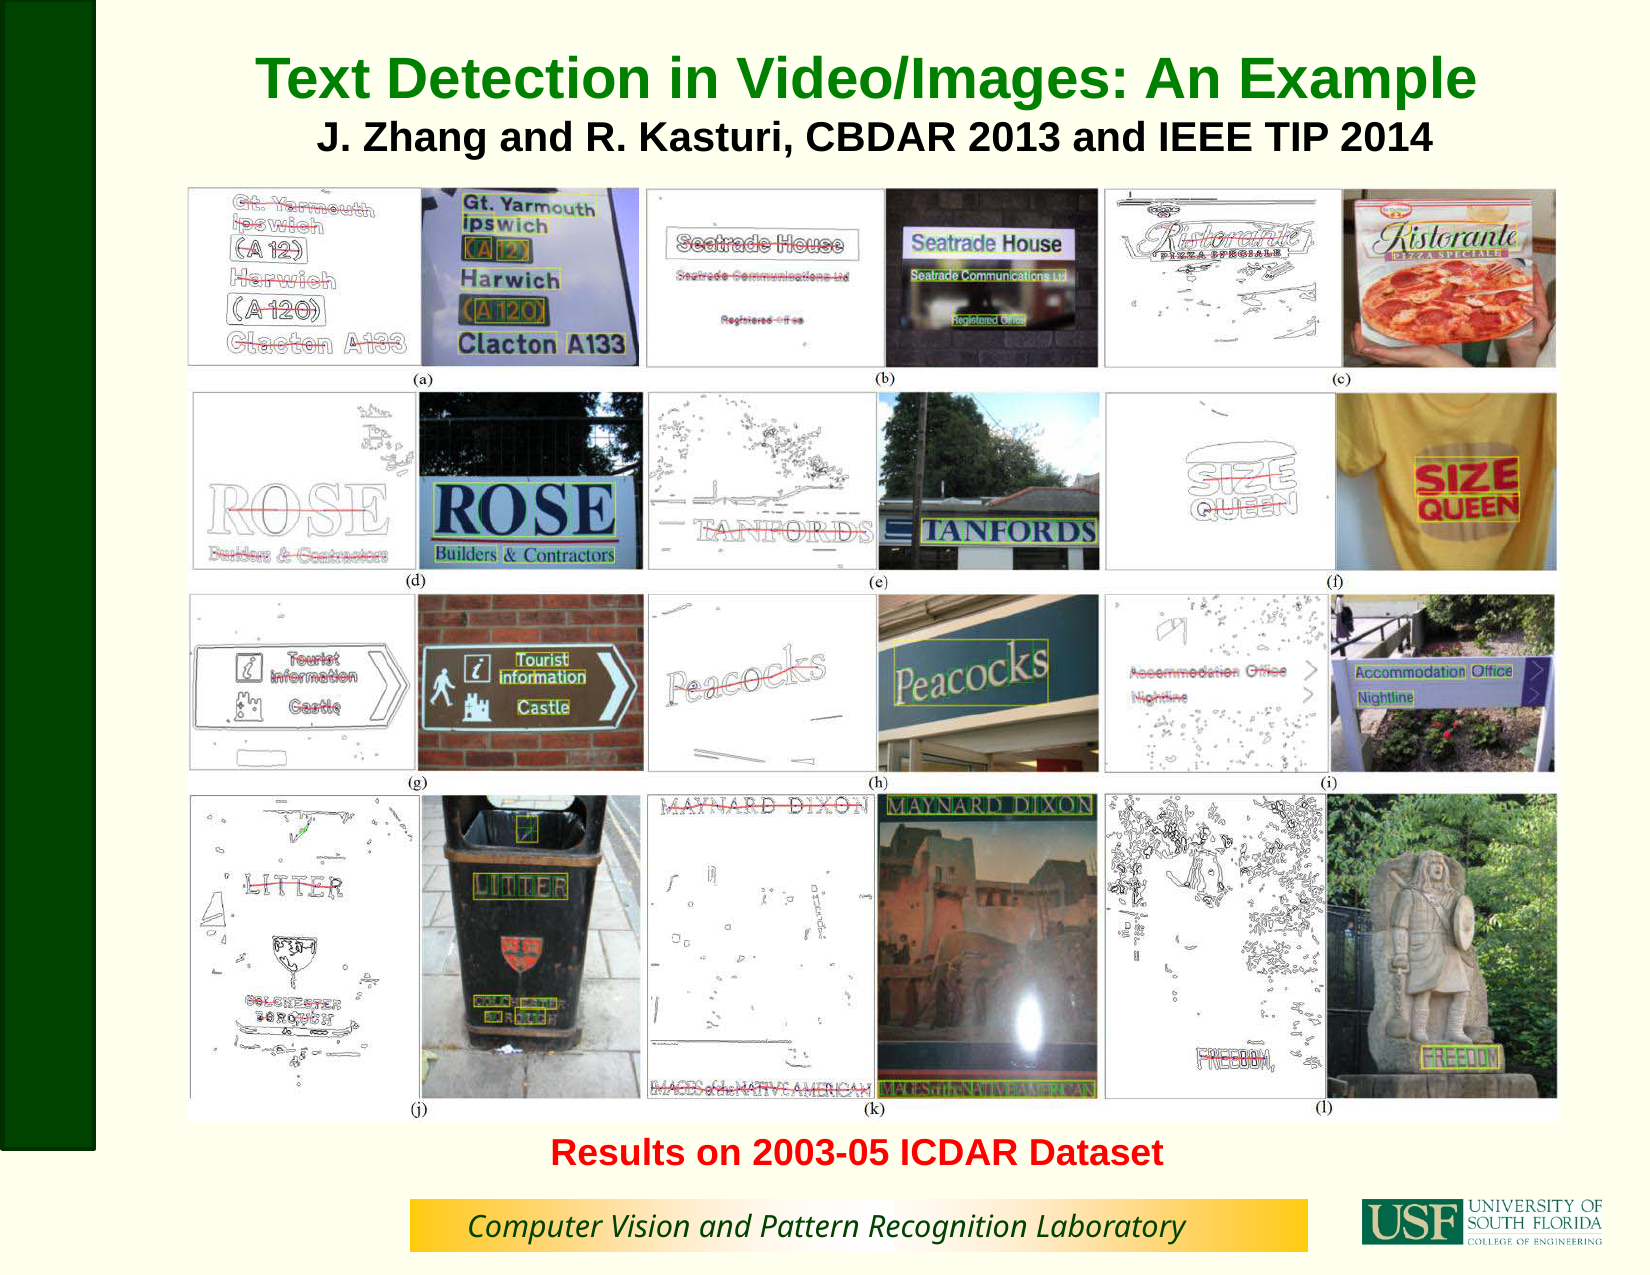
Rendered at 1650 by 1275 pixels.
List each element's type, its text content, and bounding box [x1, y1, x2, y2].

picture [410, 1199, 1308, 1253]
picture [1362, 1199, 1602, 1246]
text_box Results on 2003-05 ICDAR Dataset [444, 1130, 1271, 1181]
text_box [0, 0, 96, 1151]
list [187, 187, 1560, 1123]
title Text Detection in Video/Images: An Example J. Zhang and R. Kasturi, CBDAR 2013 and IEEE TIP 2014 [125, 12, 1625, 188]
